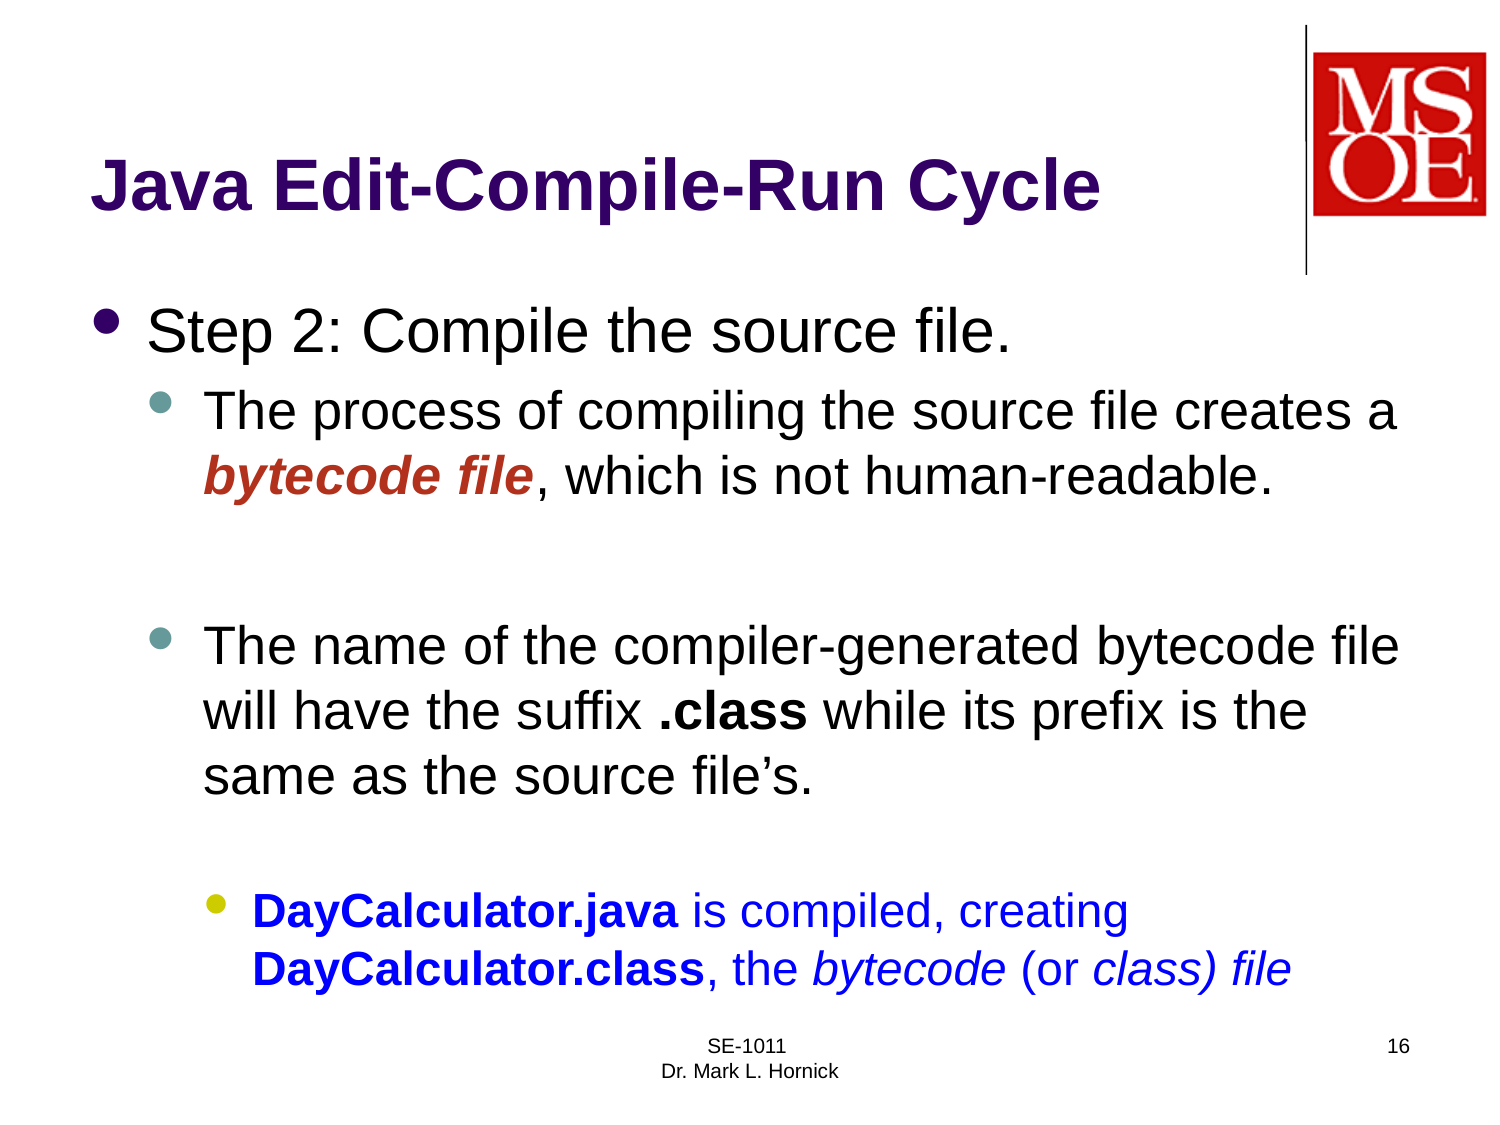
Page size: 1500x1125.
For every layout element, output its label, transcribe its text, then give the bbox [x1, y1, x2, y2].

picture [1313, 37, 1488, 232]
list Step 2: Compile the source file. The process of compiling the source file creates a bytecode file, which is not human-readable. The name of the compiler-generated bytecode file will have the suffix .class while its prefix is the same as the source file’s. DayCalculator.java is compiled, creating DayCalculator.class, the bytecode (or class) file [74, 281, 1426, 1006]
slide_number 16 [1074, 1024, 1426, 1101]
footer SE-1011 Dr. Mark L. Hornick [512, 1024, 988, 1101]
title Java Edit-Compile-Run Cycle [74, 19, 1313, 233]
